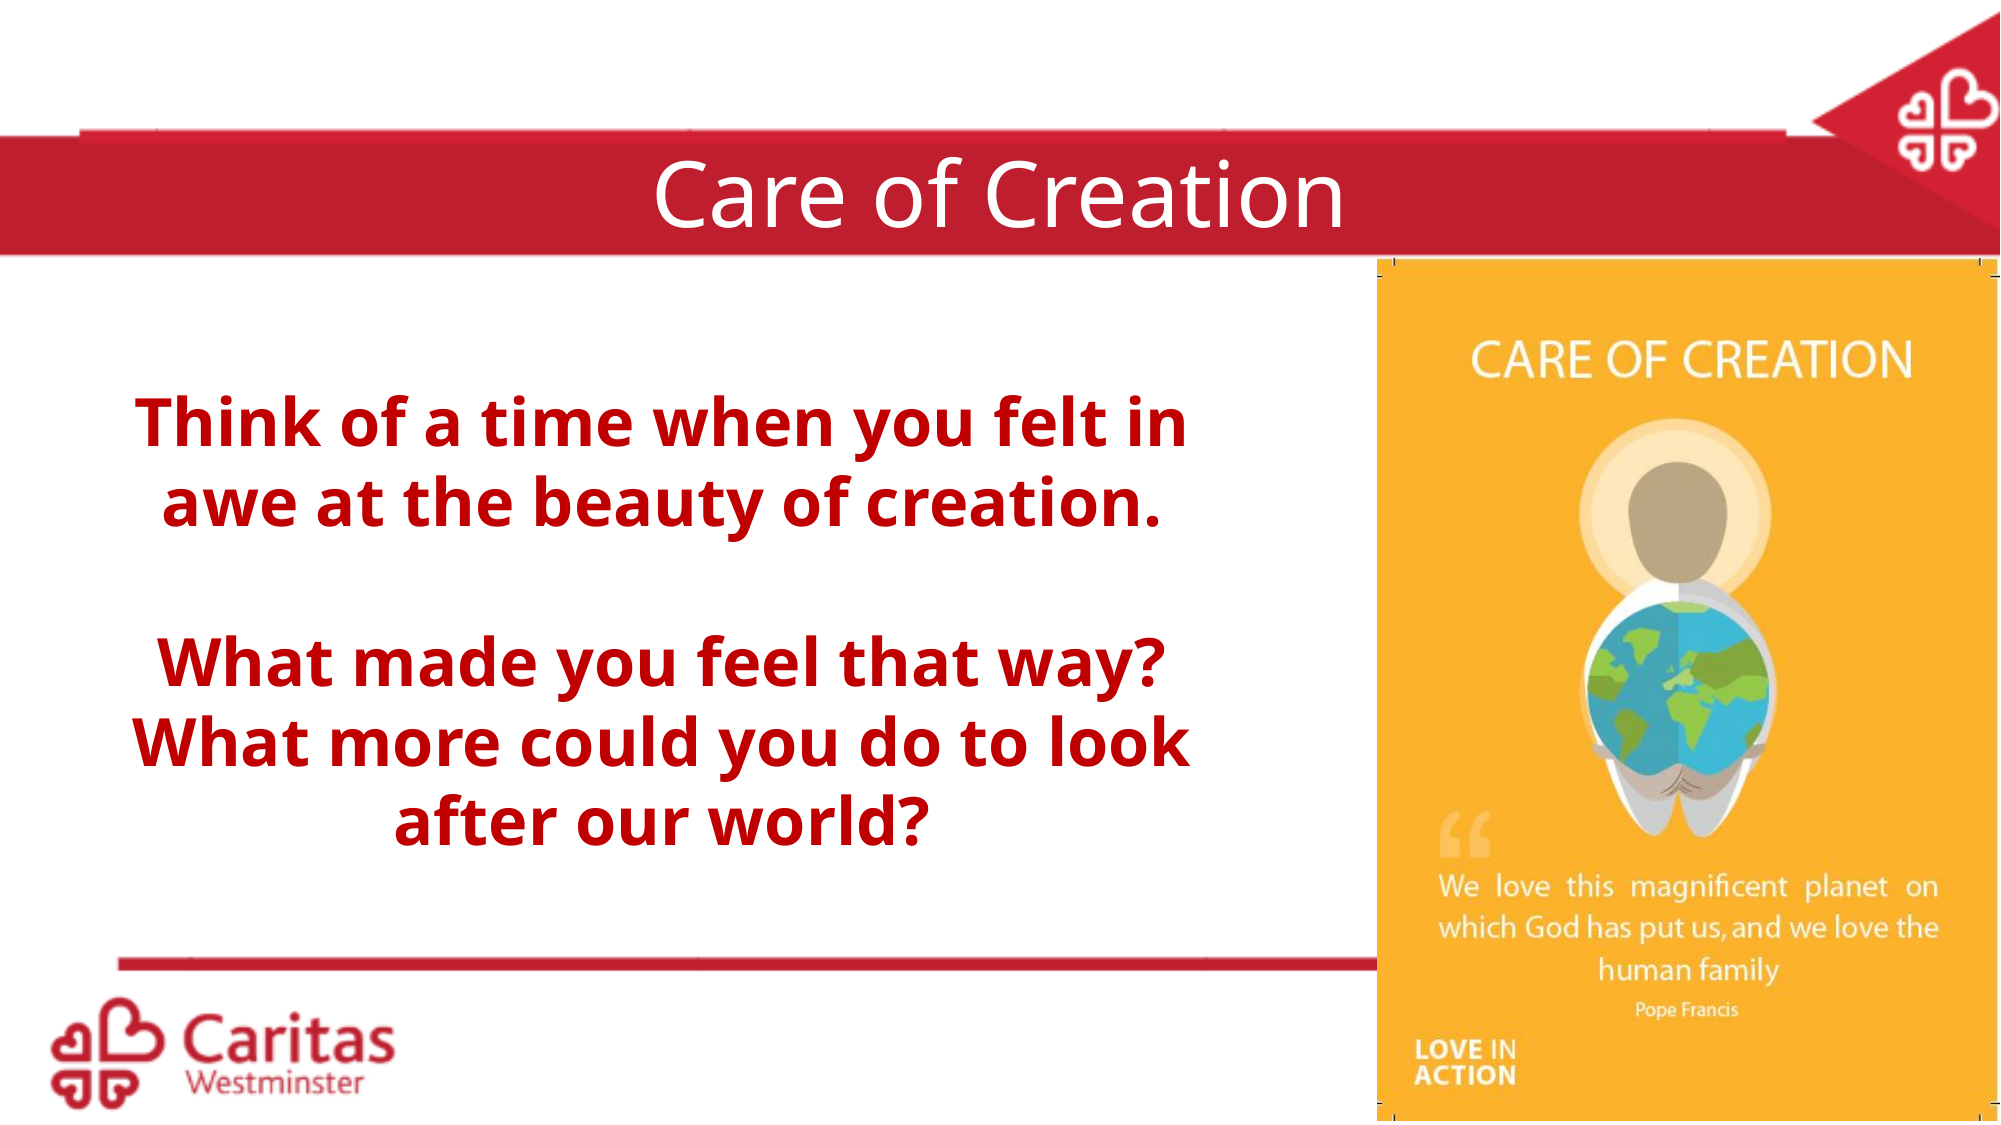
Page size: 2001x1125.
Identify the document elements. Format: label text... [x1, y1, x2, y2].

picture [0, 0, 2000, 1121]
text_box Think of a time when you felt in awe at the beauty of creation. What made you feel that way? What more could you do to look after our world? [48, 371, 1277, 867]
